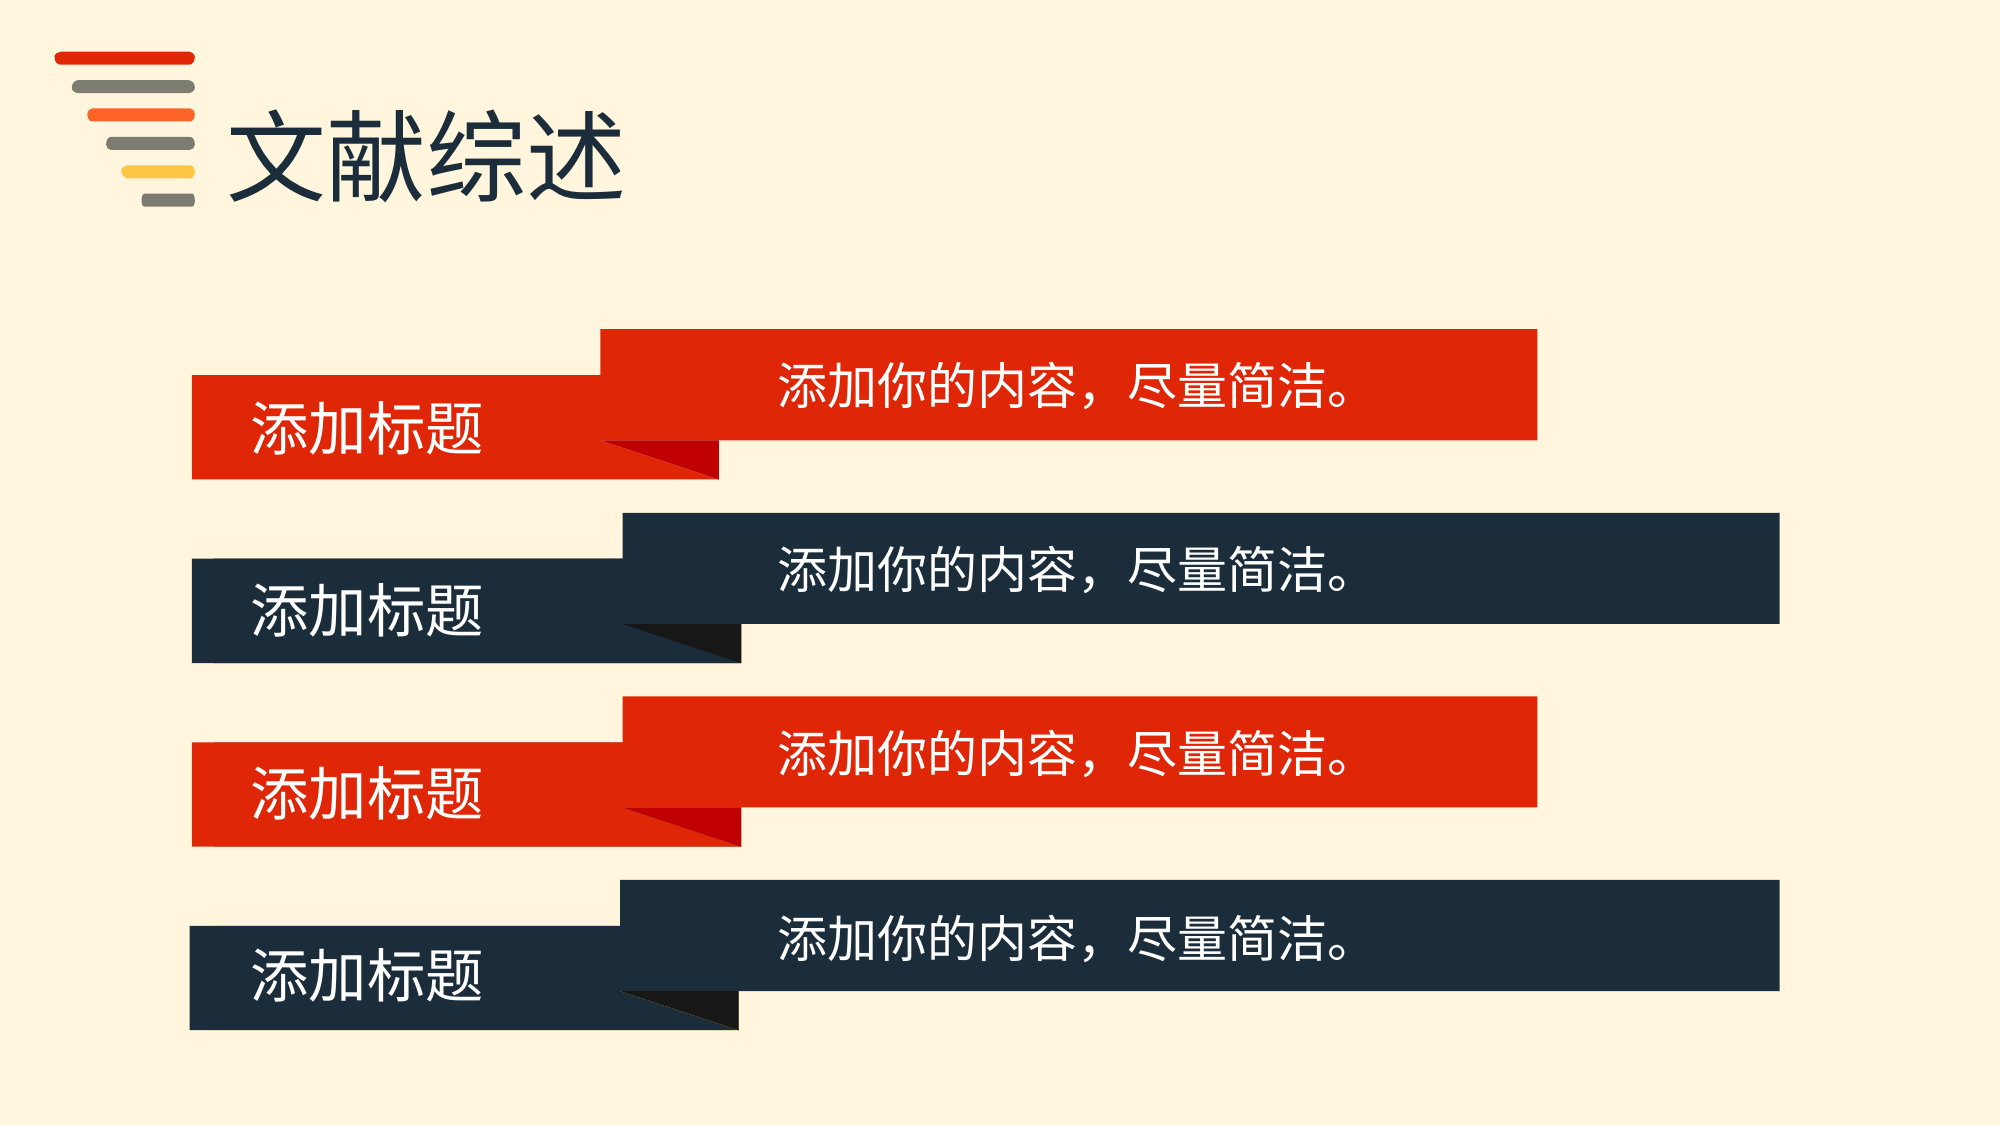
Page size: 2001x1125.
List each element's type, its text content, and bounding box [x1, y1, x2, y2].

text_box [189, 880, 1780, 1031]
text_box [191, 696, 1538, 847]
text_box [54, 51, 195, 207]
text_box 文献综述 [212, 87, 642, 222]
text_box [169, 329, 1538, 480]
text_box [191, 512, 1780, 664]
